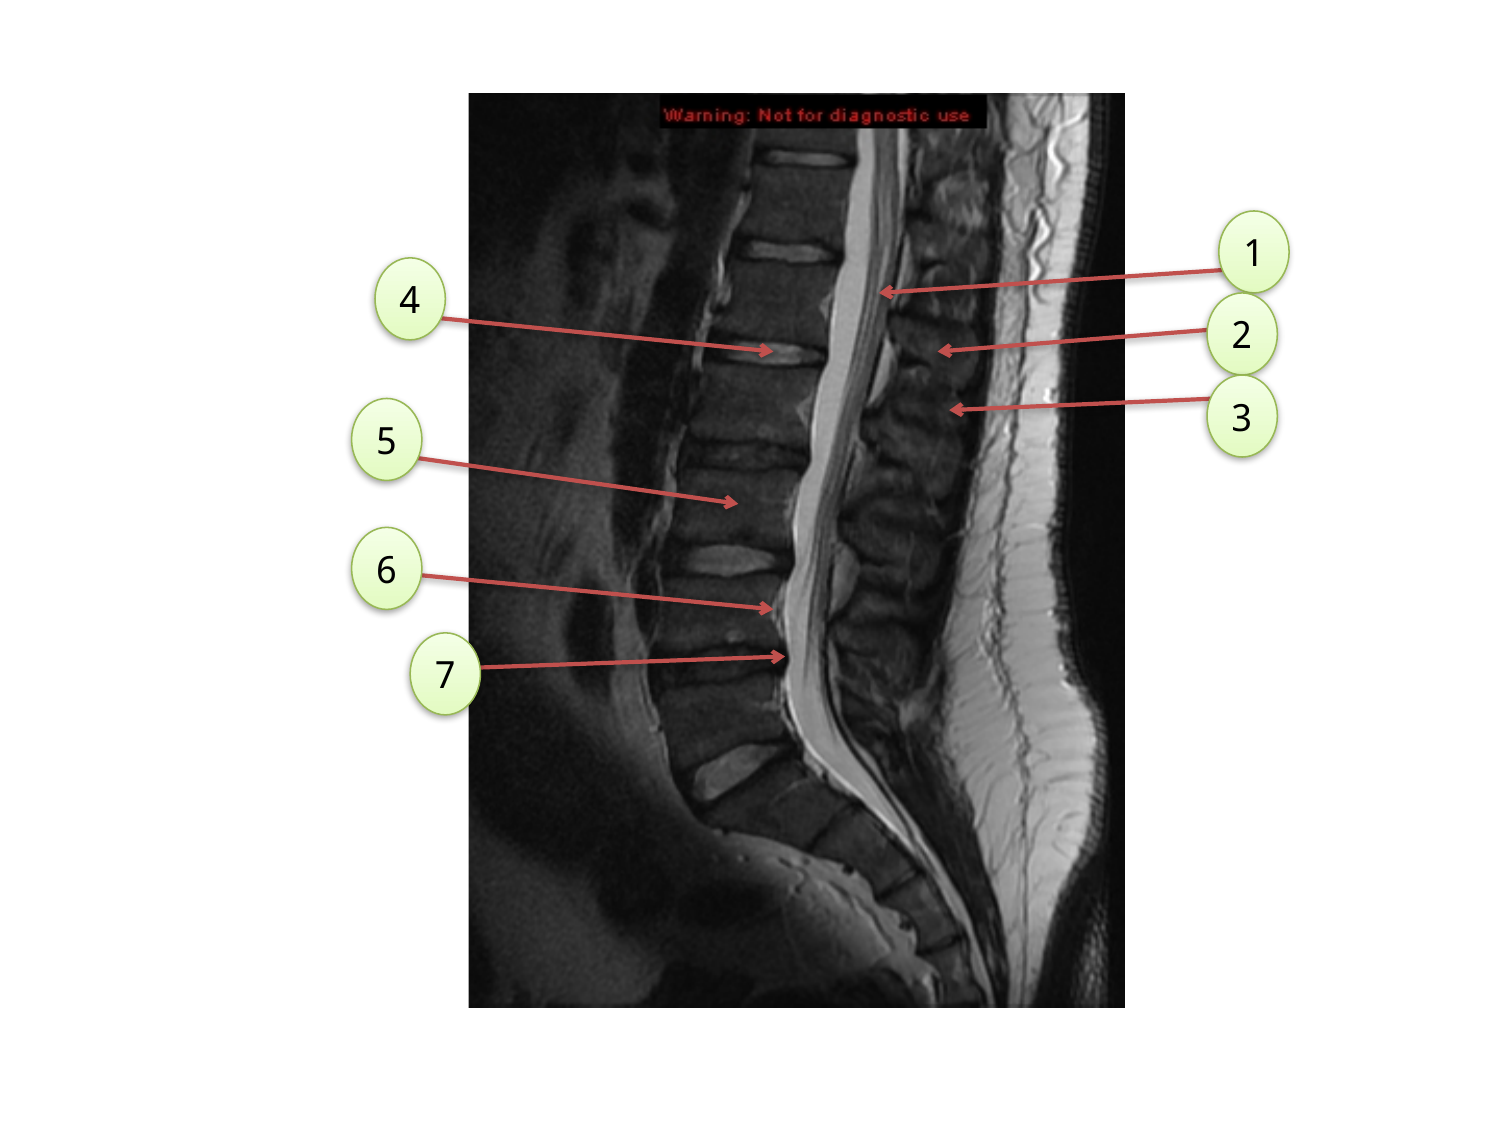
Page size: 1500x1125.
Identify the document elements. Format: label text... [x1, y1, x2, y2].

text_box 5 [350, 397, 423, 482]
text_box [937, 327, 1231, 352]
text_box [878, 269, 1231, 294]
text_box 4 [374, 257, 447, 341]
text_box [421, 316, 774, 352]
text_box 1 [1218, 210, 1290, 294]
text_box 2 [1206, 292, 1279, 374]
picture [468, 93, 1126, 1009]
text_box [948, 398, 1219, 411]
text_box 6 [350, 526, 423, 611]
text_box 7 [409, 632, 463, 716]
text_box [409, 456, 739, 505]
text_box 3 [1206, 374, 1279, 458]
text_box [409, 573, 774, 610]
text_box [468, 656, 786, 669]
